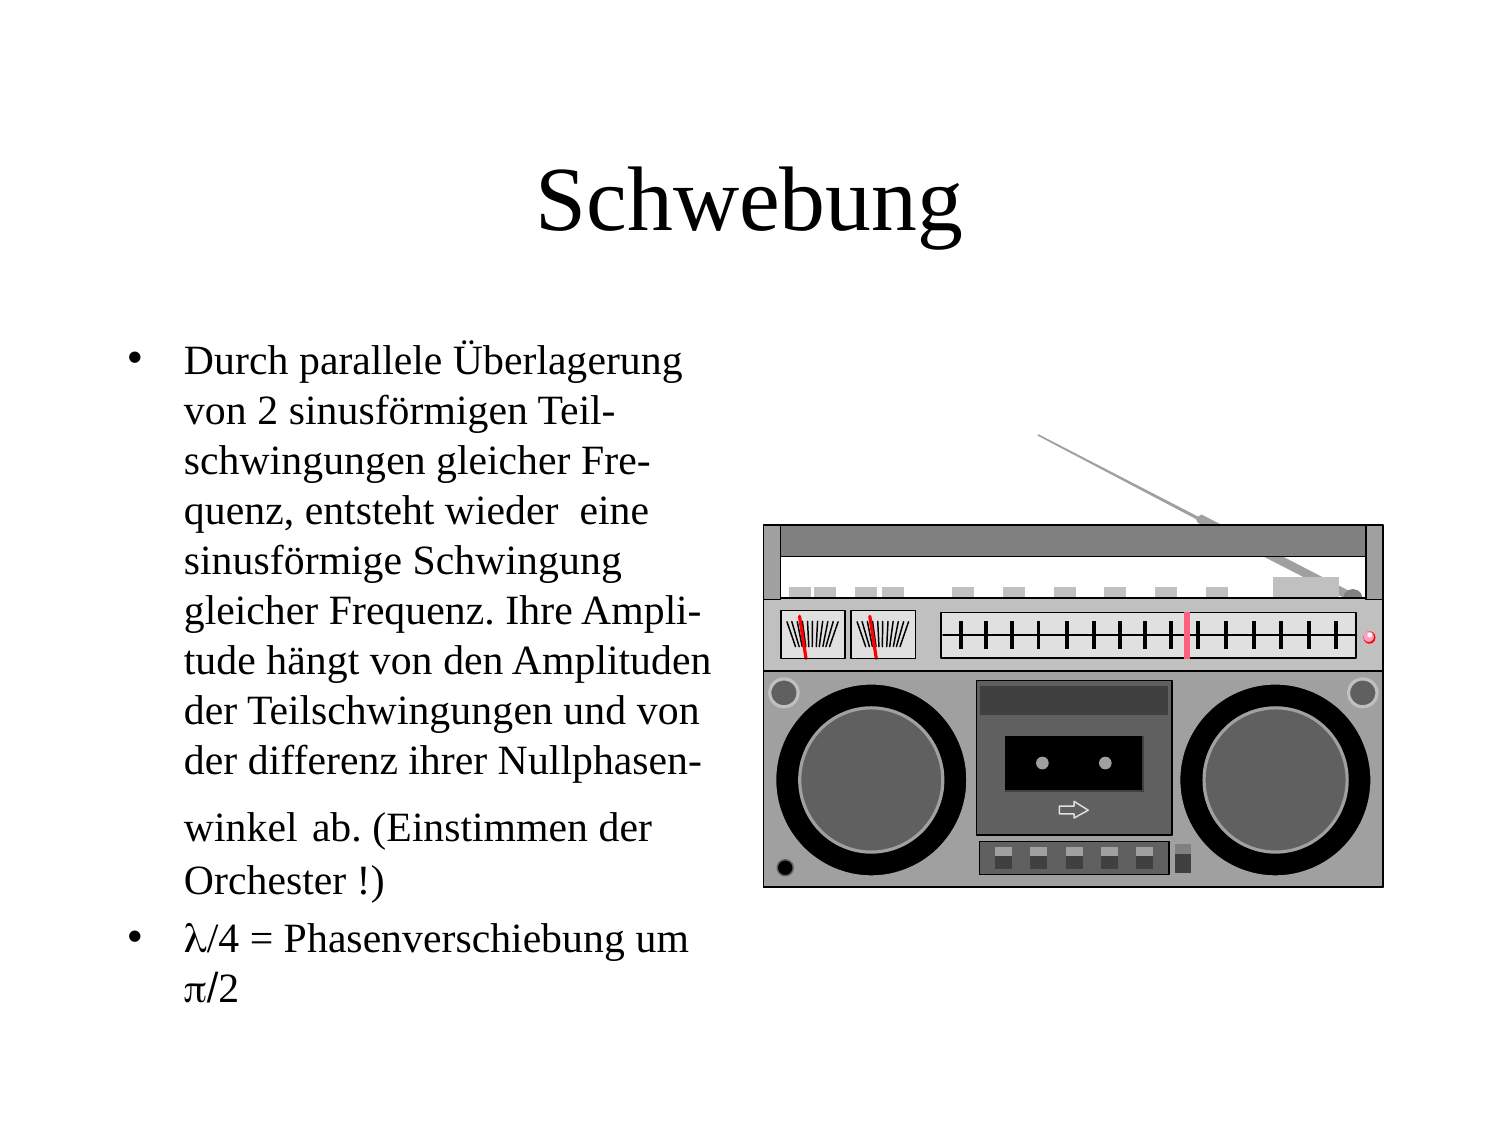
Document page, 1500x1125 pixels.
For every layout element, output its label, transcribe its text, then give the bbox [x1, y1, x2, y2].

title Schwebung [112, 99, 1388, 288]
list Durch parallele Überlagerung von 2 sinusförmigen Teil-schwingungen gleicher Fre-quenz, entsteht wieder eine sinusförmige Schwingung gleicher Frequenz. Ihre Ampli-tude hängt von den Amplituden der Teilschwingungen und von der differenz ihrer Nullphasen-winkel ab. (Einstimmen der Orchester !) l/4 = Phasenverschiebung um p/2 [112, 324, 738, 1000]
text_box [762, 433, 1385, 889]
